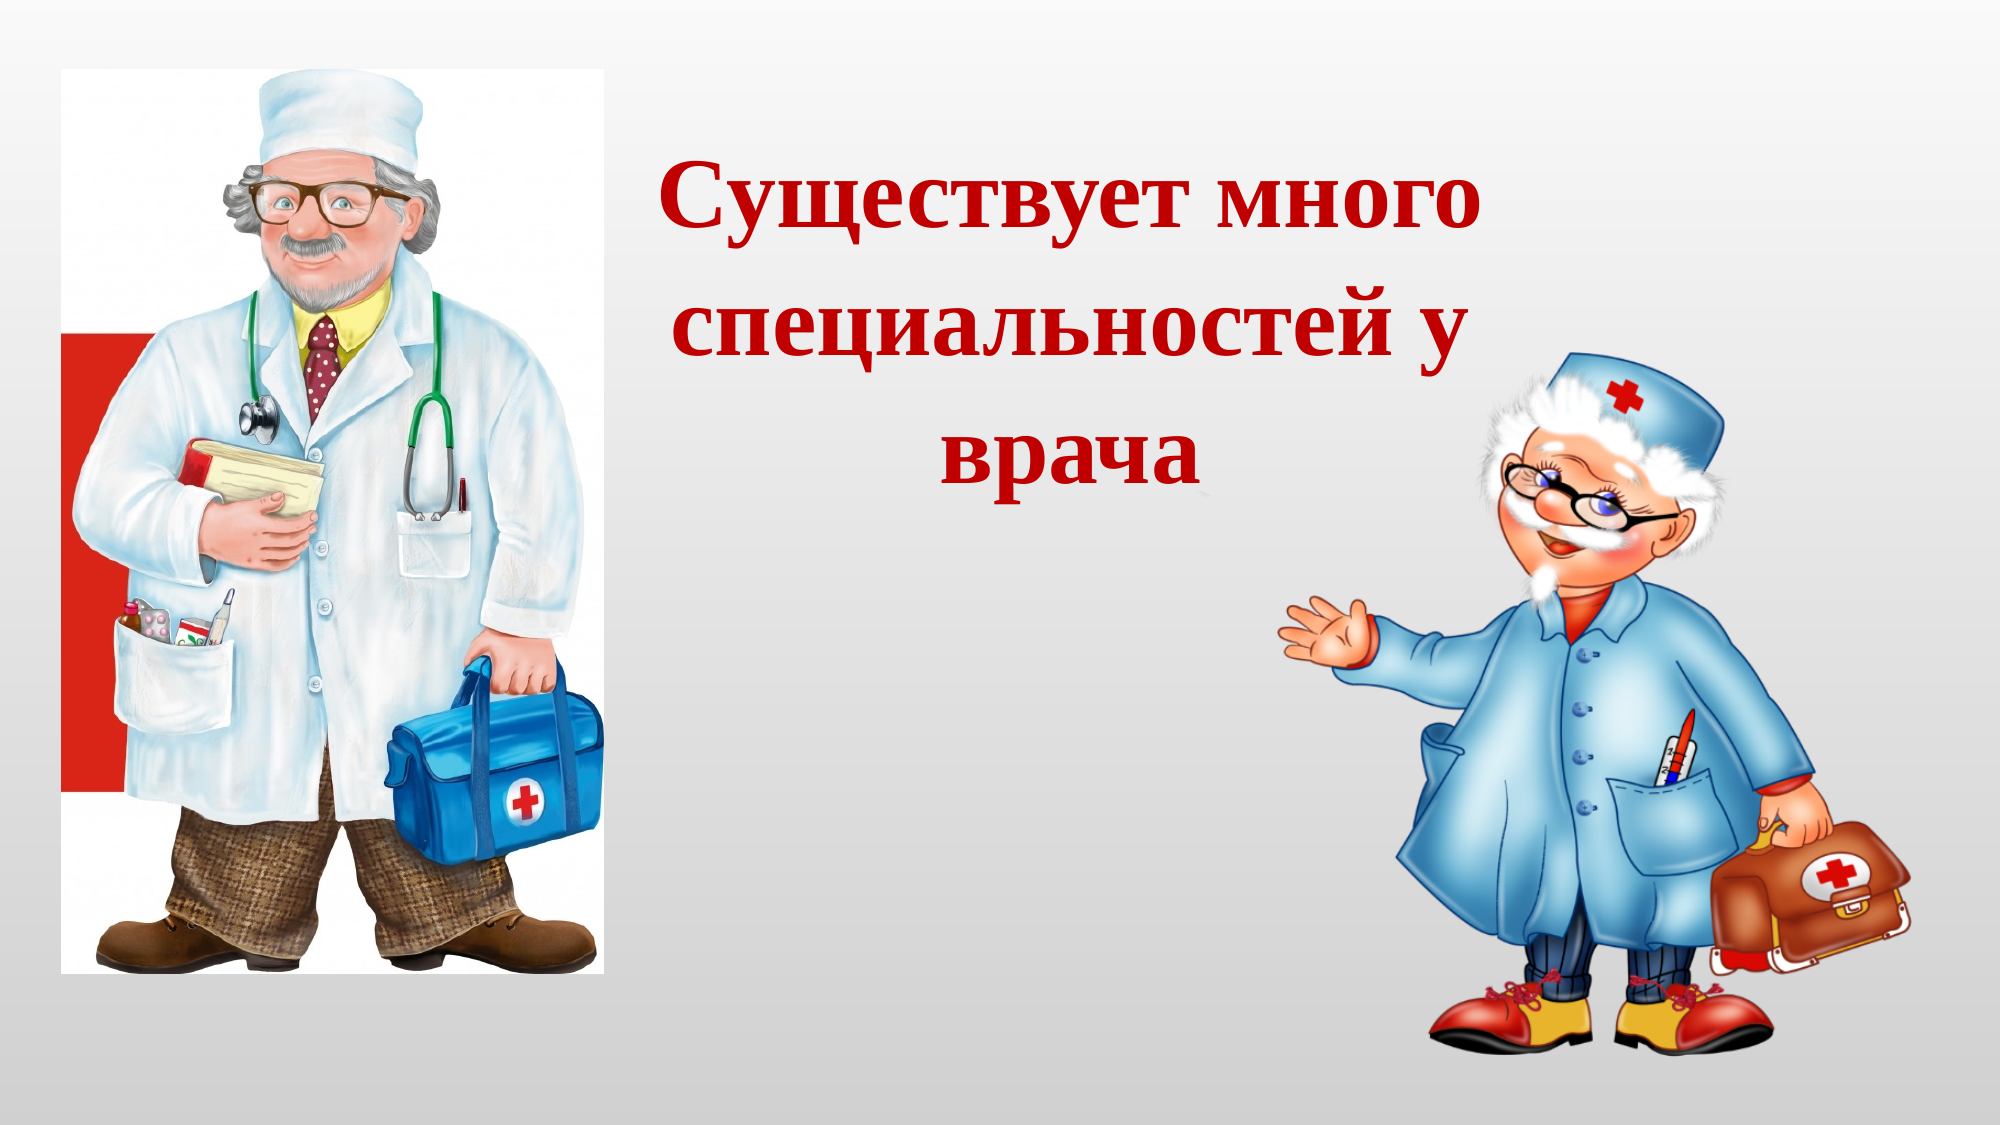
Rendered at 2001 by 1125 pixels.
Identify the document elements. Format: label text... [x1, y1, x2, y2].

picture [60, 69, 605, 974]
text_box Существует много специальностей у врача [622, 111, 1519, 512]
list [1154, 284, 1981, 1111]
